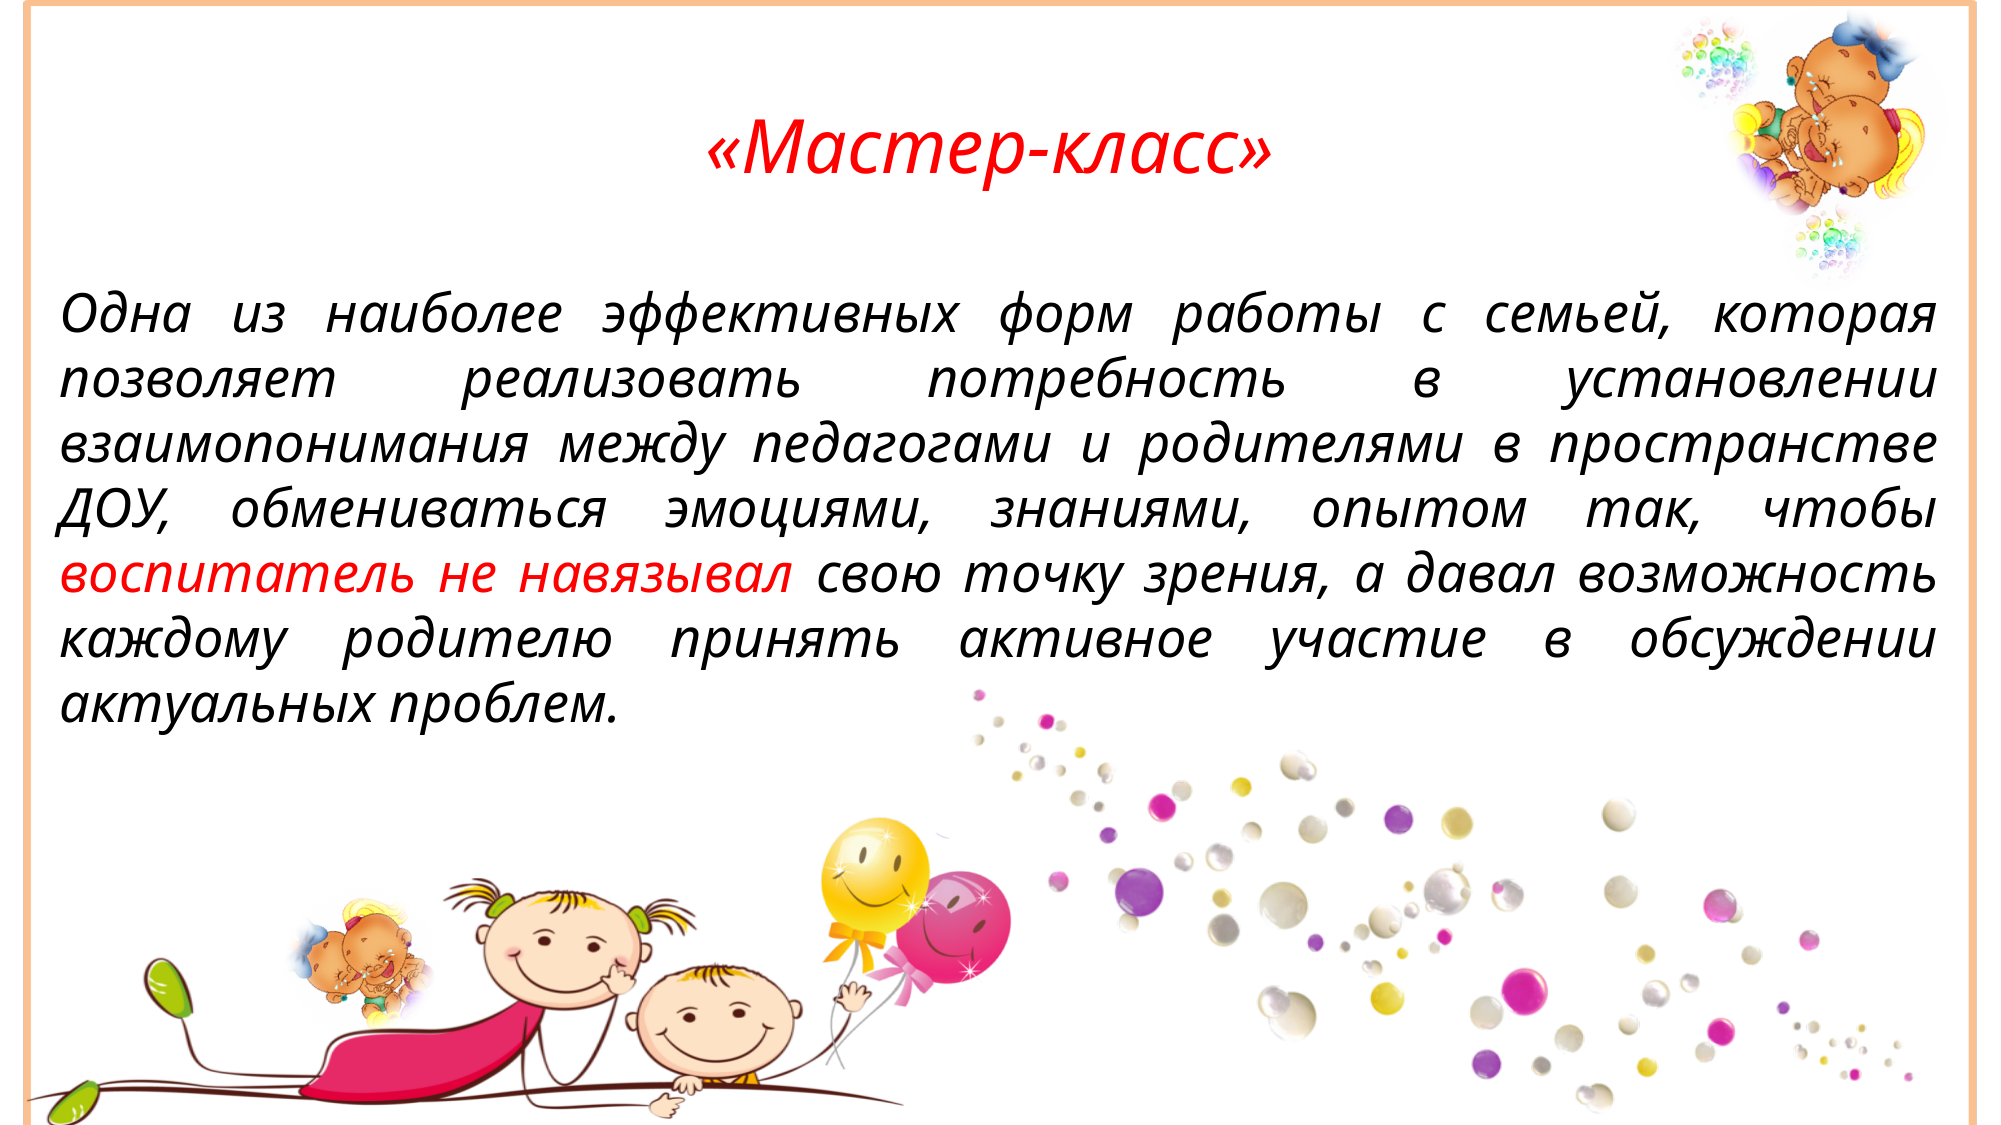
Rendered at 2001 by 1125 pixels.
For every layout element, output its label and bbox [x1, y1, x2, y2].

picture [280, 881, 444, 1044]
picture [1664, 1, 1952, 298]
list [22, 0, 1978, 1125]
picture [792, 640, 1927, 1125]
